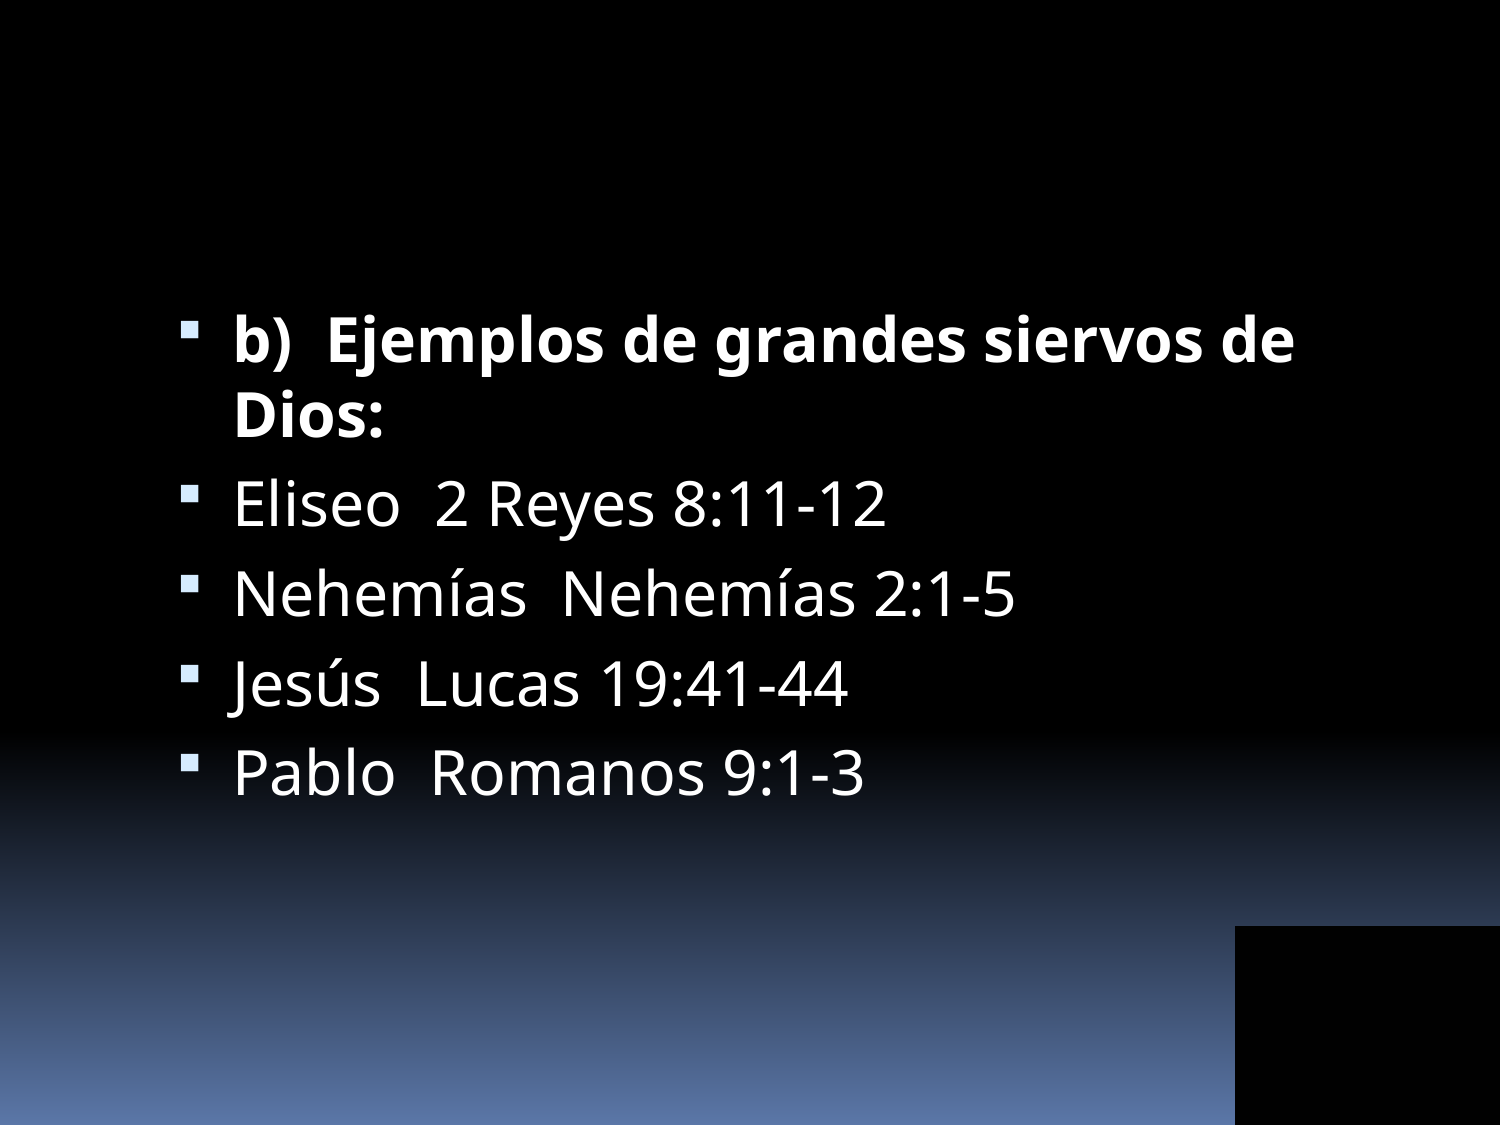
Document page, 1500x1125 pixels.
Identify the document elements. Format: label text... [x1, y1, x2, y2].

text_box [1233, 925, 1500, 1125]
list b) Ejemplos de grandes siervos de Dios: Eliseo 2 Reyes 8:11-12 Nehemías Nehemías 2:1-5 Jesús Lucas 19:41-44 Pablo Romanos 9:1-3 [150, 292, 1425, 1043]
